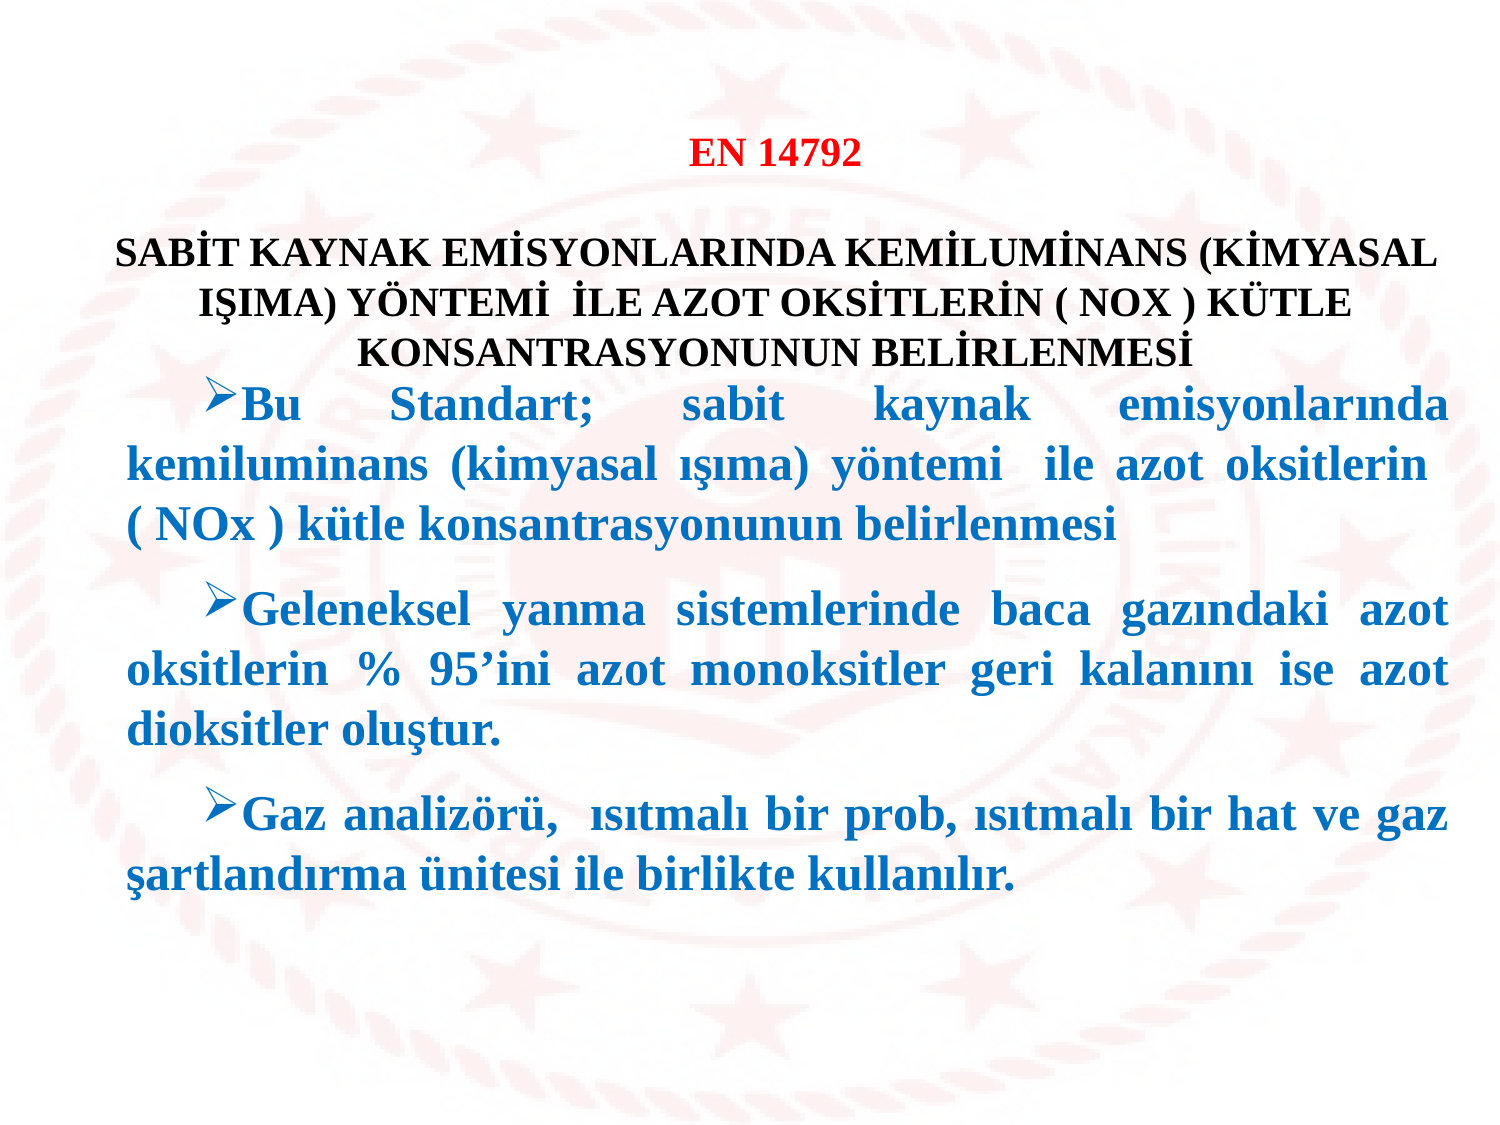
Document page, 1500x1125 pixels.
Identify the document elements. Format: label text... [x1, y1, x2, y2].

text_box EN 14792 SABİT KAYNAK EMİSYONLARINDA KEMİLUMİNANS (KİMYASAL IŞIMA) YÖNTEMİ İLE AZOT OKSİTLERİN ( NOX ) KÜTLE KONSANTRASYONUNUN BELİRLENMESİ [82, 117, 1470, 583]
text_box Bu Standart; sabit kaynak emisyonlarında kemiluminans (kimyasal ışıma) yöntemi ile azot oksitlerin ( NOx ) kütle konsantrasyonunun belirlenmesi Geleneksel yanma sistemlerinde baca gazındaki azot oksitlerin % 95’ini azot monoksitler geri kalanını ise azot dioksitler oluştur. Gaz analizörü, ısıtmalı bir prob, ısıtmalı bir hat ve gaz şartlandırma ünitesi ile birlikte kullanılır. [70, 363, 1465, 994]
